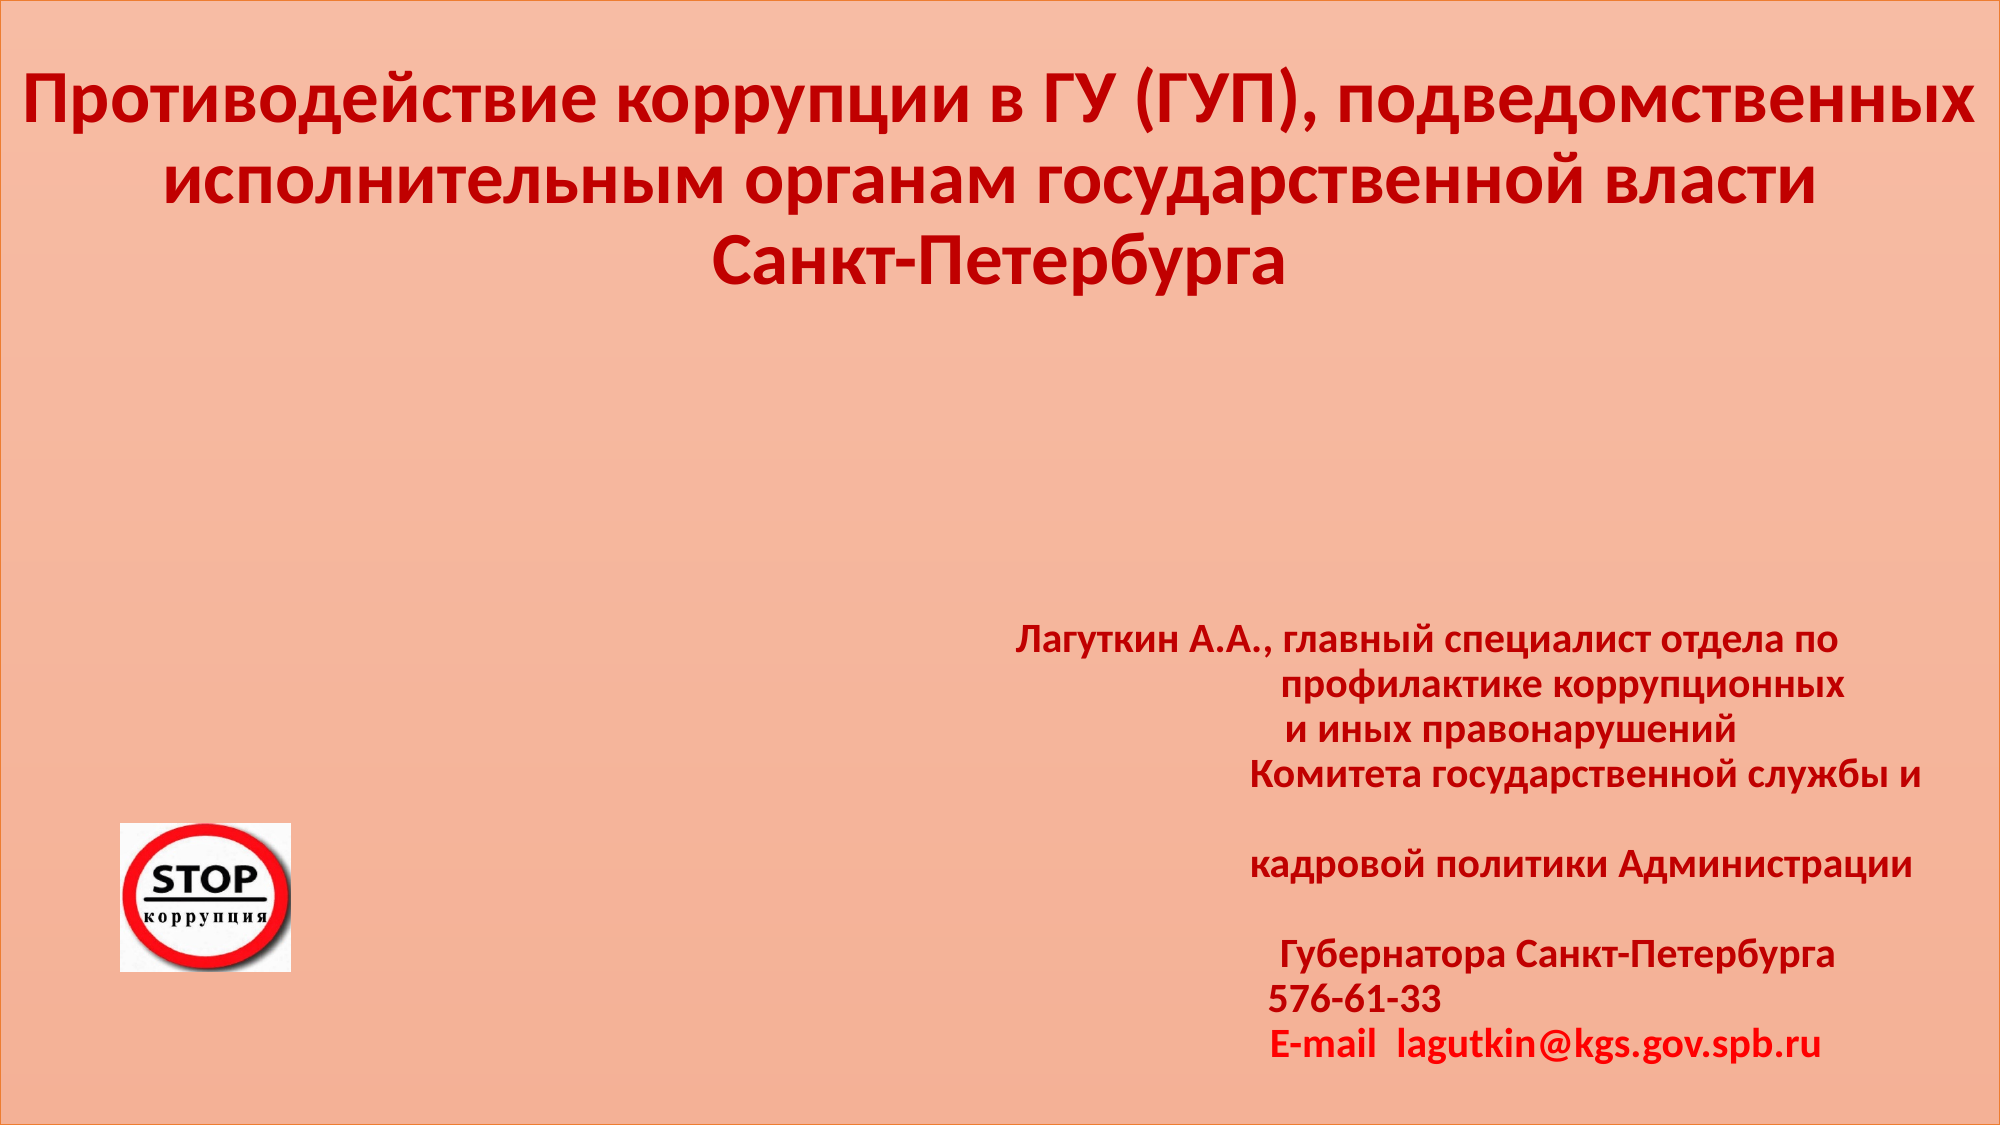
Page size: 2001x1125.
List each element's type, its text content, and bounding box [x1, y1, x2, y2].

picture [120, 823, 291, 973]
title Противодействие коррупции в ГУ (ГУП), подведомственных исполнительным органам государственной власти Санкт-Петербурга Лагуткин А.А., главный специалист отдела по профилактике коррупционных и иных правонарушений Комитета государственной службы и кадровой политики Администрации Губернатора Санкт-Петербурга 576-61-33 E-mail lagutkin@kgs.gov.spb.ru [0, 0, 2000, 1125]
